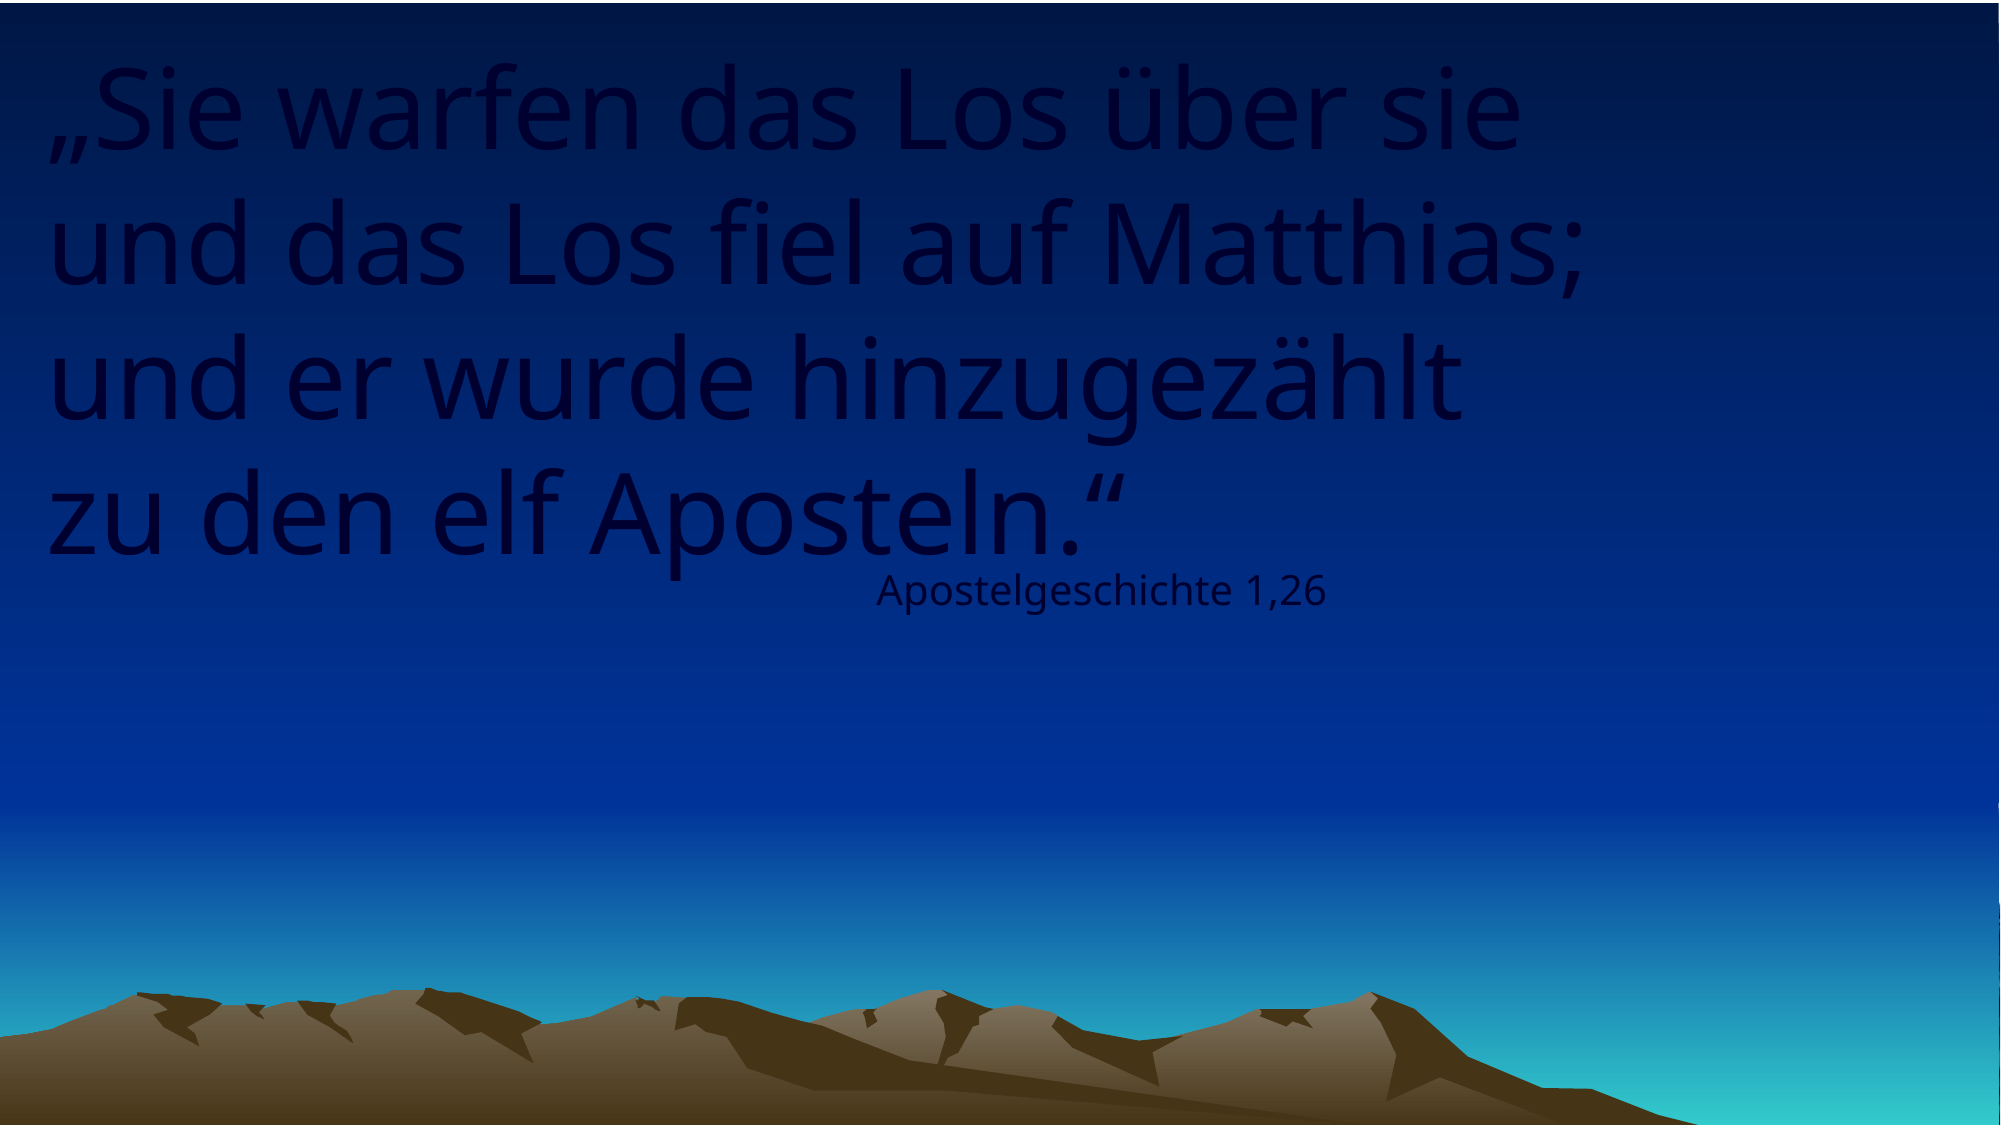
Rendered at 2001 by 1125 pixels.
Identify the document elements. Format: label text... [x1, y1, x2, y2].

subtitle Apostelgeschichte 1,26 [657, 585, 1343, 1125]
picture [0, 0, 2001, 1125]
title „Sie warfen das Los über sie und das Los fiel auf Matthias; und er wurde hinzugezählt zu den elf Aposteln.“ [31, 29, 1875, 585]
